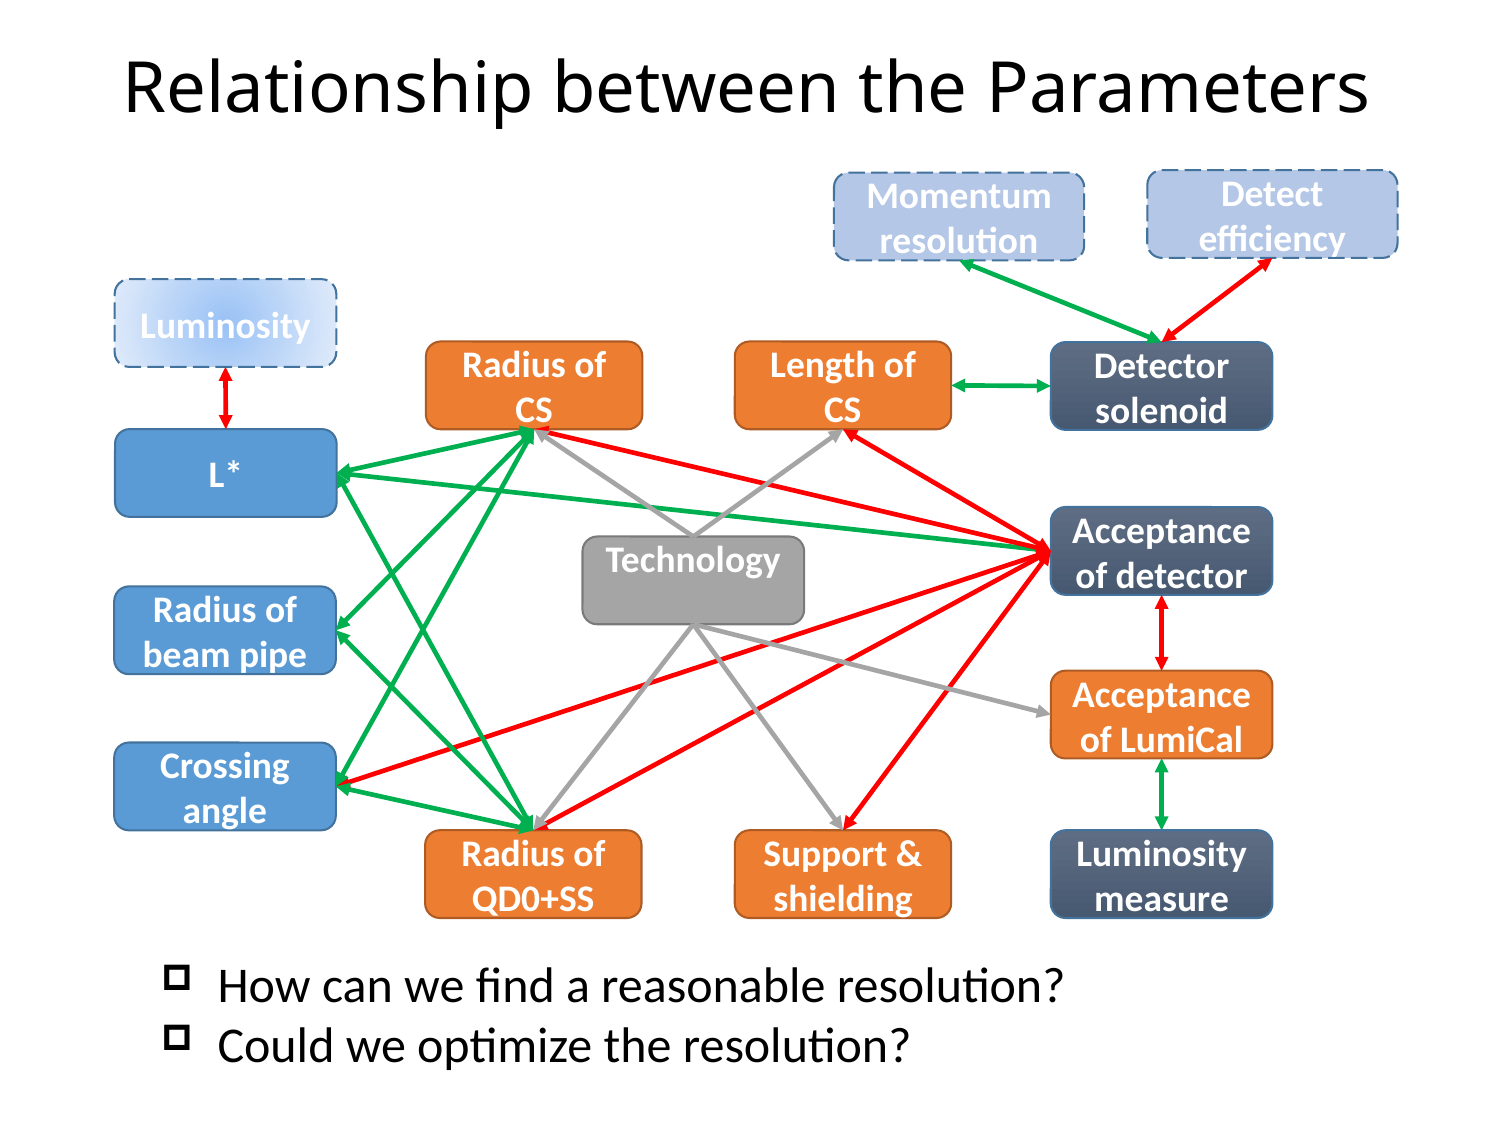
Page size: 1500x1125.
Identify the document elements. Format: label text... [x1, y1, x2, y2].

title Relationship between the Parameters [74, 22, 1421, 157]
text_box How can we find a reasonable resolution? Could we optimize the resolution? [146, 944, 1418, 1080]
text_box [114, 170, 1398, 918]
